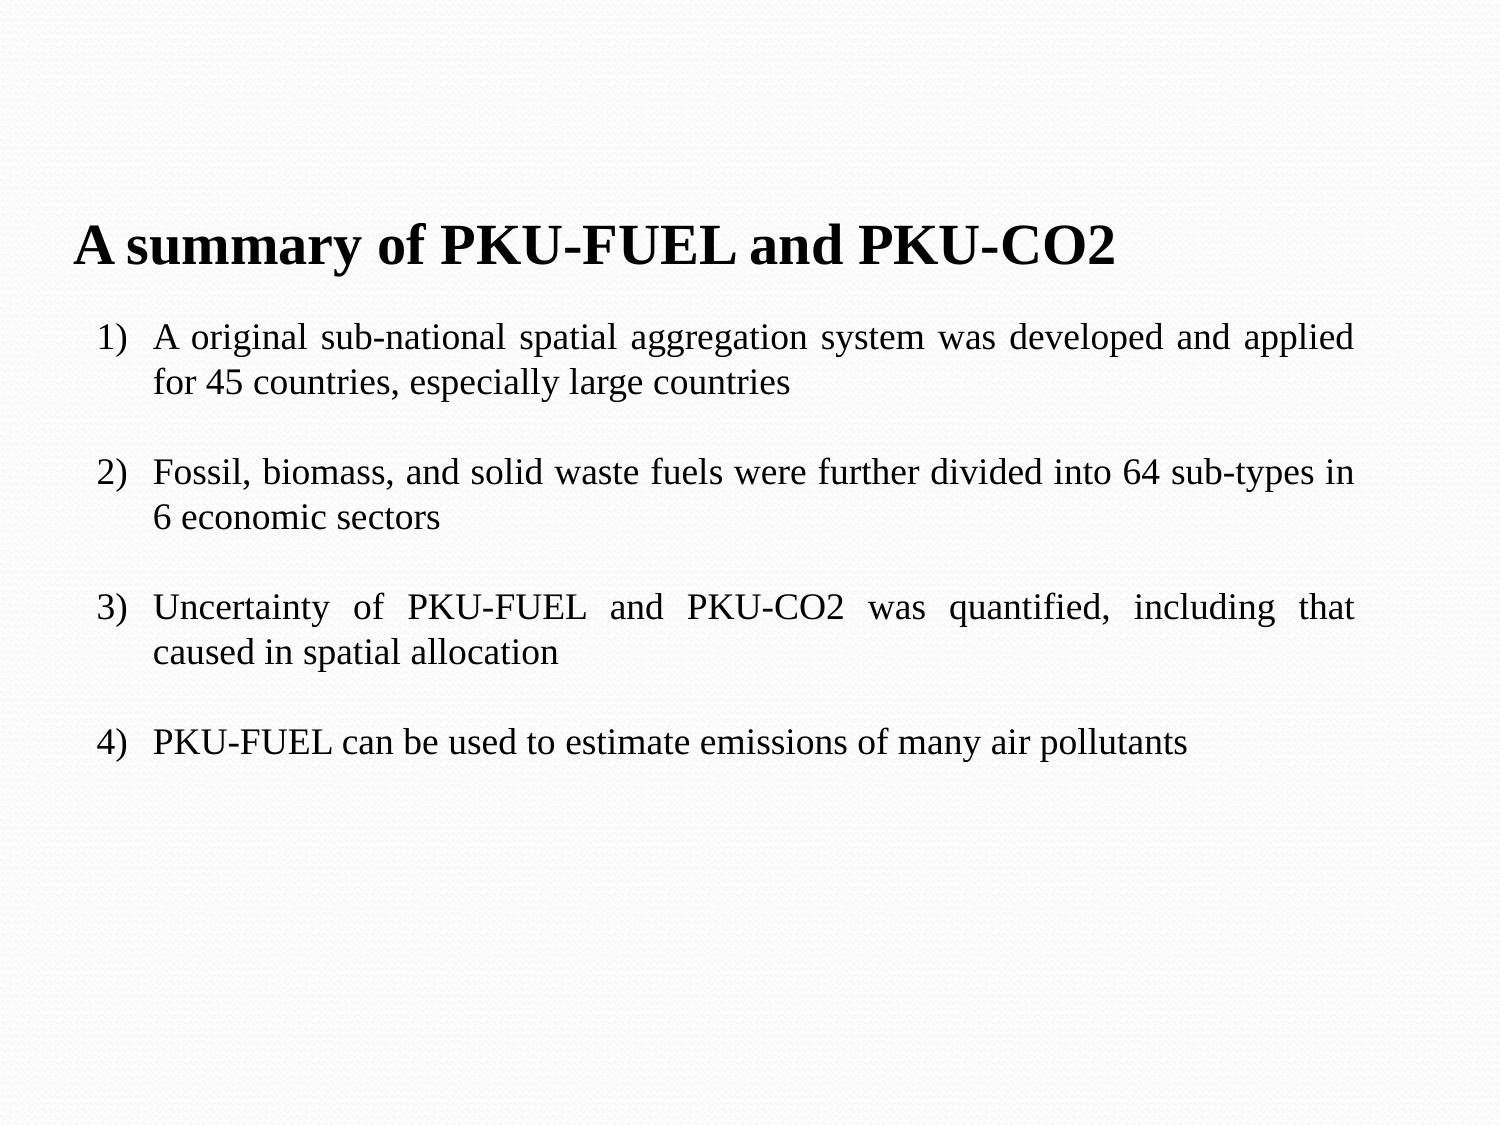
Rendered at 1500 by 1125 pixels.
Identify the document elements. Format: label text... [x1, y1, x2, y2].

text_box A summary of PKU-FUEL and PKU-CO2 [58, 199, 1395, 284]
text_box A original sub-national spatial aggregation system was developed and applied for 45 countries, especially large countries Fossil, biomass, and solid waste fuels were further divided into 64 sub-types in 6 economic sectors Uncertainty of PKU-FUEL and PKU-CO2 was quantified, including that caused in spatial allocation PKU-FUEL can be used to estimate emissions of many air pollutants [81, 304, 1371, 770]
